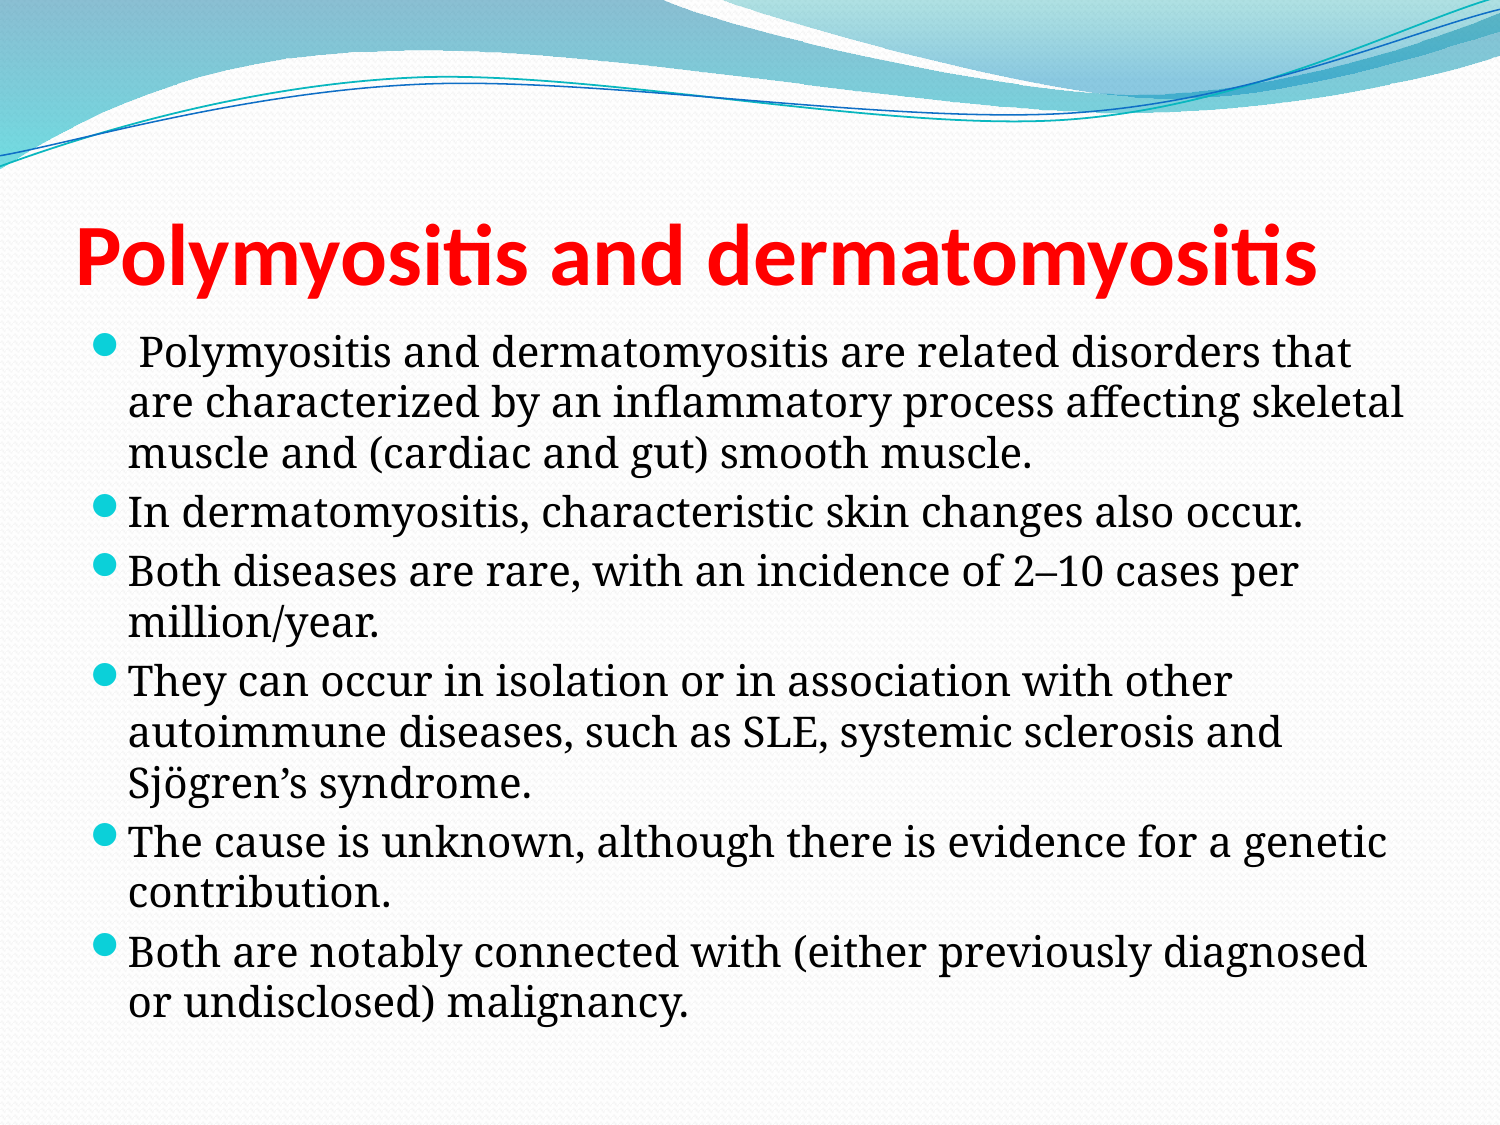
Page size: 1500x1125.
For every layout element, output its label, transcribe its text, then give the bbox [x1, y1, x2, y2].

title Polymyositis and dermatomyositis [75, 115, 1425, 303]
list Polymyositis and dermatomyositis are related disorders that are characterized by an inflammatory process affecting skeletal muscle and (cardiac and gut) smooth muscle. In dermatomyositis, characteristic skin changes also occur. Both diseases are rare, with an incidence of 2–10 cases per million/year. They can occur in isolation or in association with other autoimmune diseases, such as SLE, systemic sclerosis and Sjögren’s syndrome. The cause is unknown, although there is evidence for a genetic contribution. Both are notably connected with (either previously diagnosed or undisclosed) malignancy. [75, 317, 1425, 1038]
